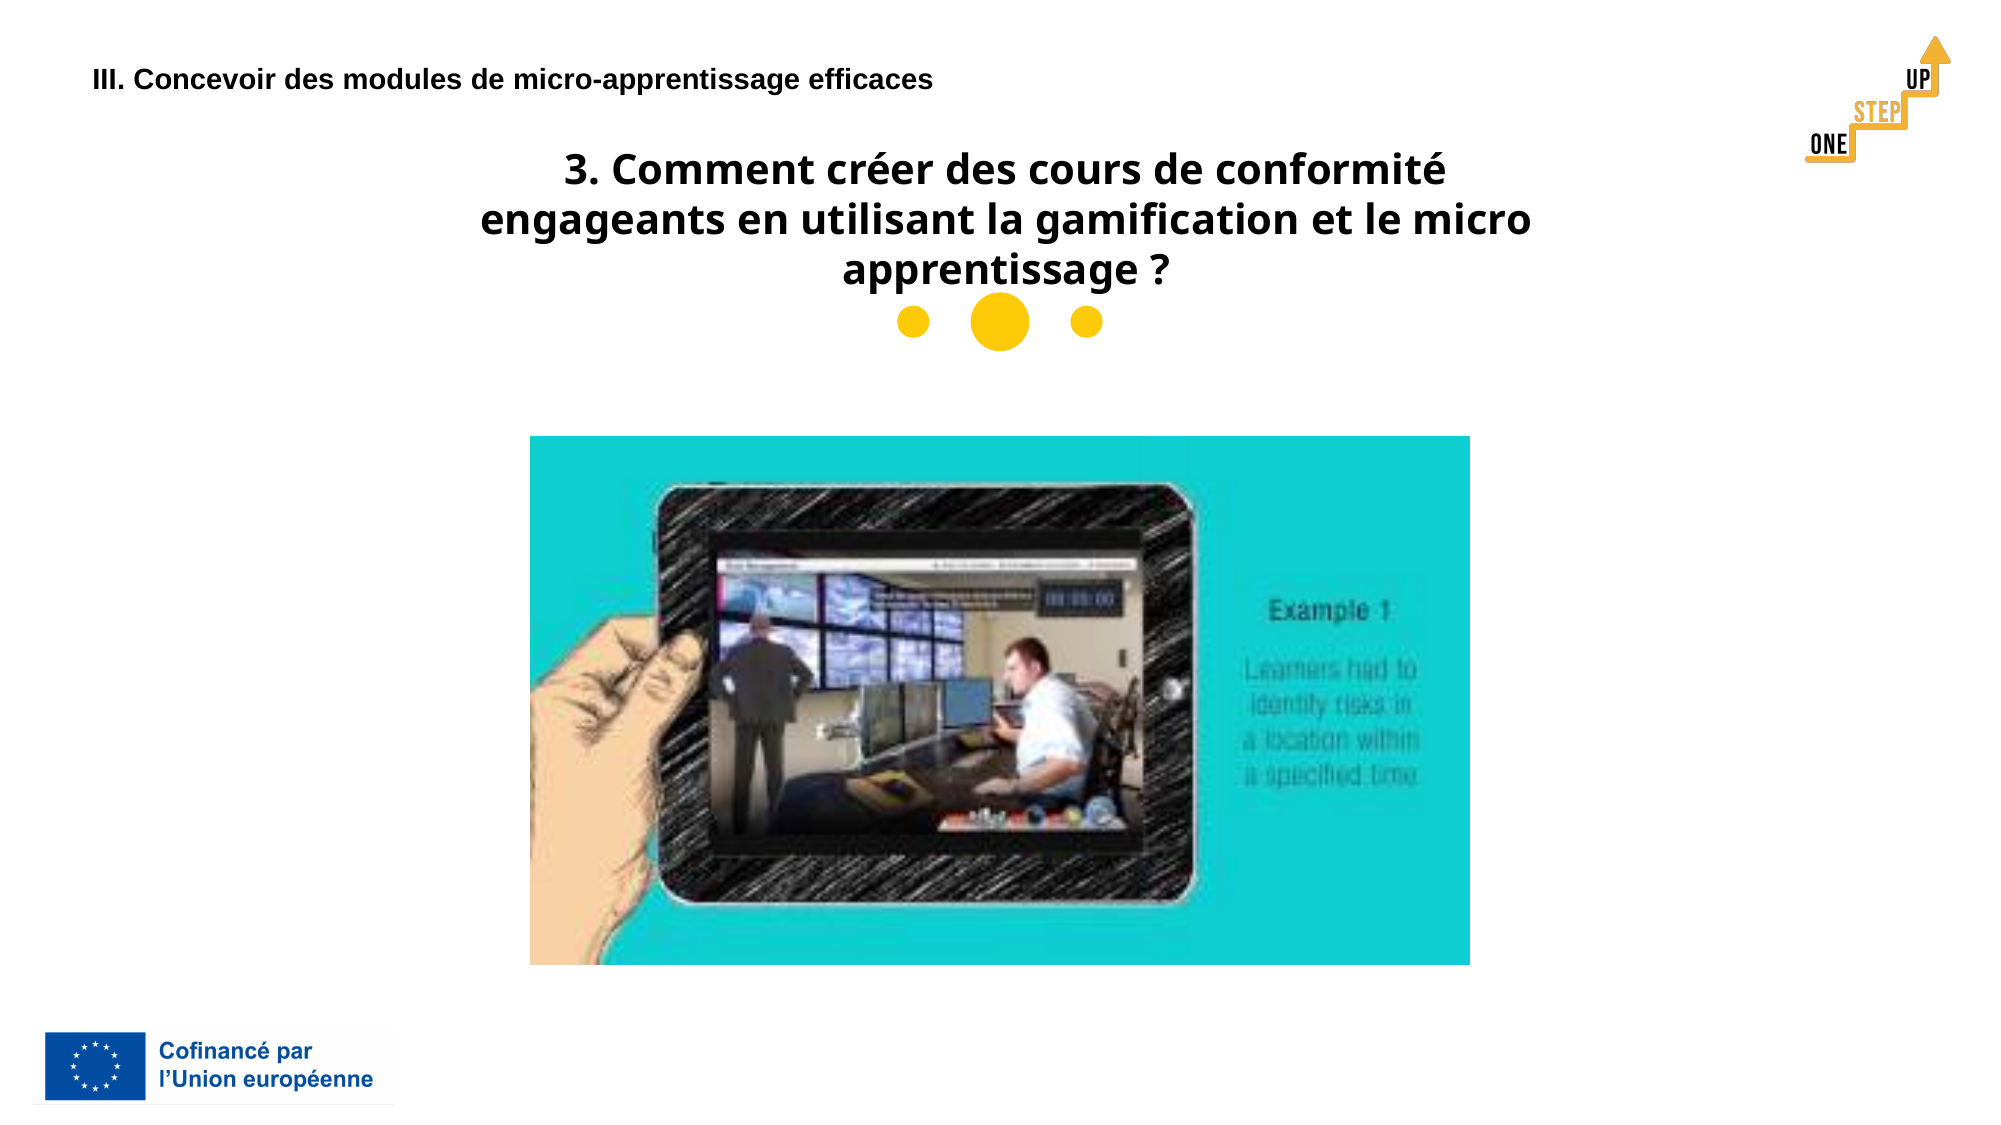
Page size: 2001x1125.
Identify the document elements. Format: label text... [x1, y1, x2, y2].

picture [32, 1028, 394, 1105]
text_box 3. Comment créer des cours de conformité engageants en utilisant la gamification et le micro apprentissage ? [426, 161, 1574, 274]
picture [530, 436, 1470, 966]
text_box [896, 292, 1103, 352]
text_box III. Concevoir des modules de micro-apprentissage efficaces [77, 53, 1091, 104]
picture [1742, 0, 2000, 201]
